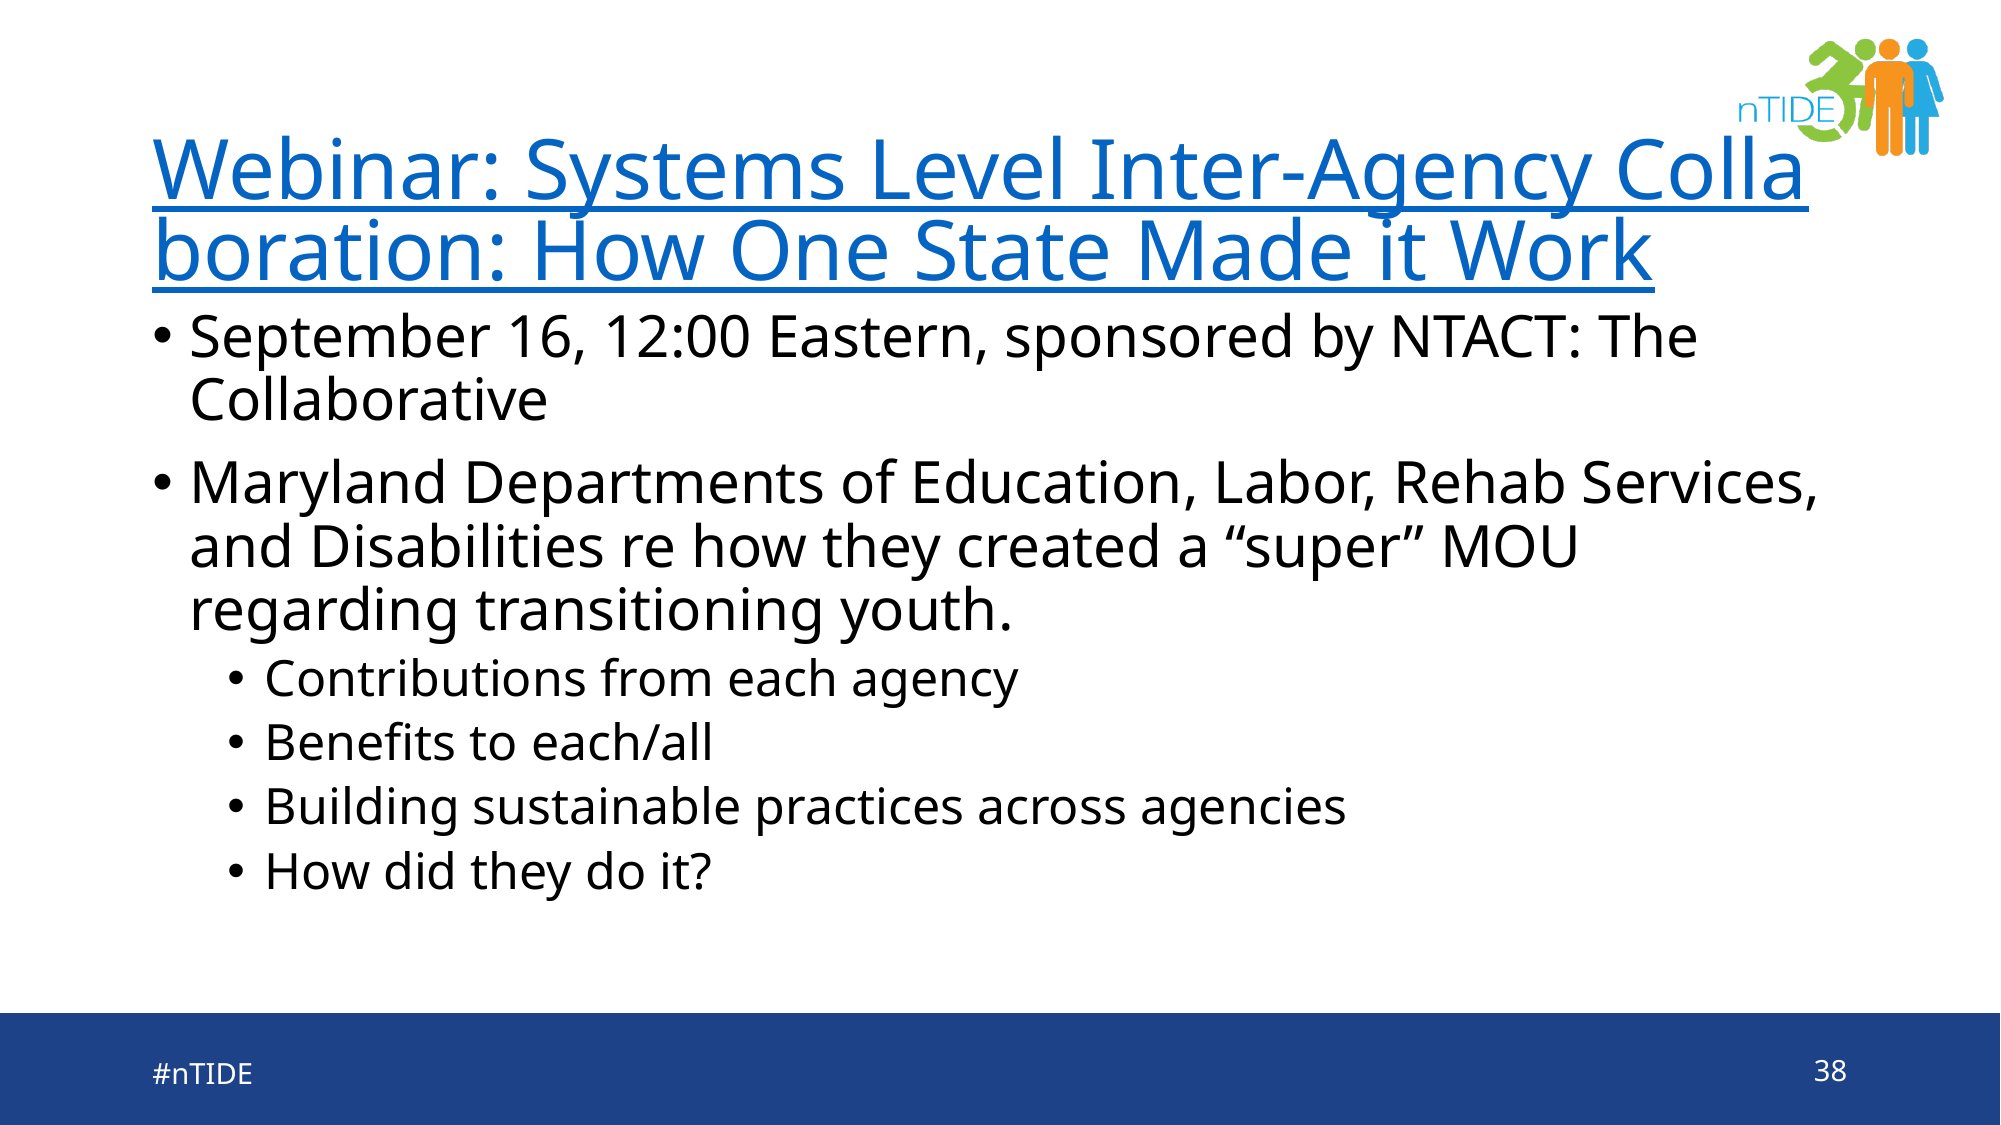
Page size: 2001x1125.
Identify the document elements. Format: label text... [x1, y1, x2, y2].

slide_number #nTIDE [137, 1042, 588, 1103]
slide_number 38 [1412, 1042, 1863, 1103]
list September 16, 12:00 Eastern, sponsored by NTACT: The Collaborative Maryland Departments of Education, Labor, Rehab Services, and Disabilities re how they created a “super” MOU regarding transitioning youth. Contributions from each agency Benefits to each/all Building sustainable practices across agencies How did they do it? [137, 299, 1863, 1014]
picture [1731, 34, 1952, 167]
title Webinar: Systems Level Inter-Agency Collaboration: How One State Made it Work [137, 59, 1863, 278]
